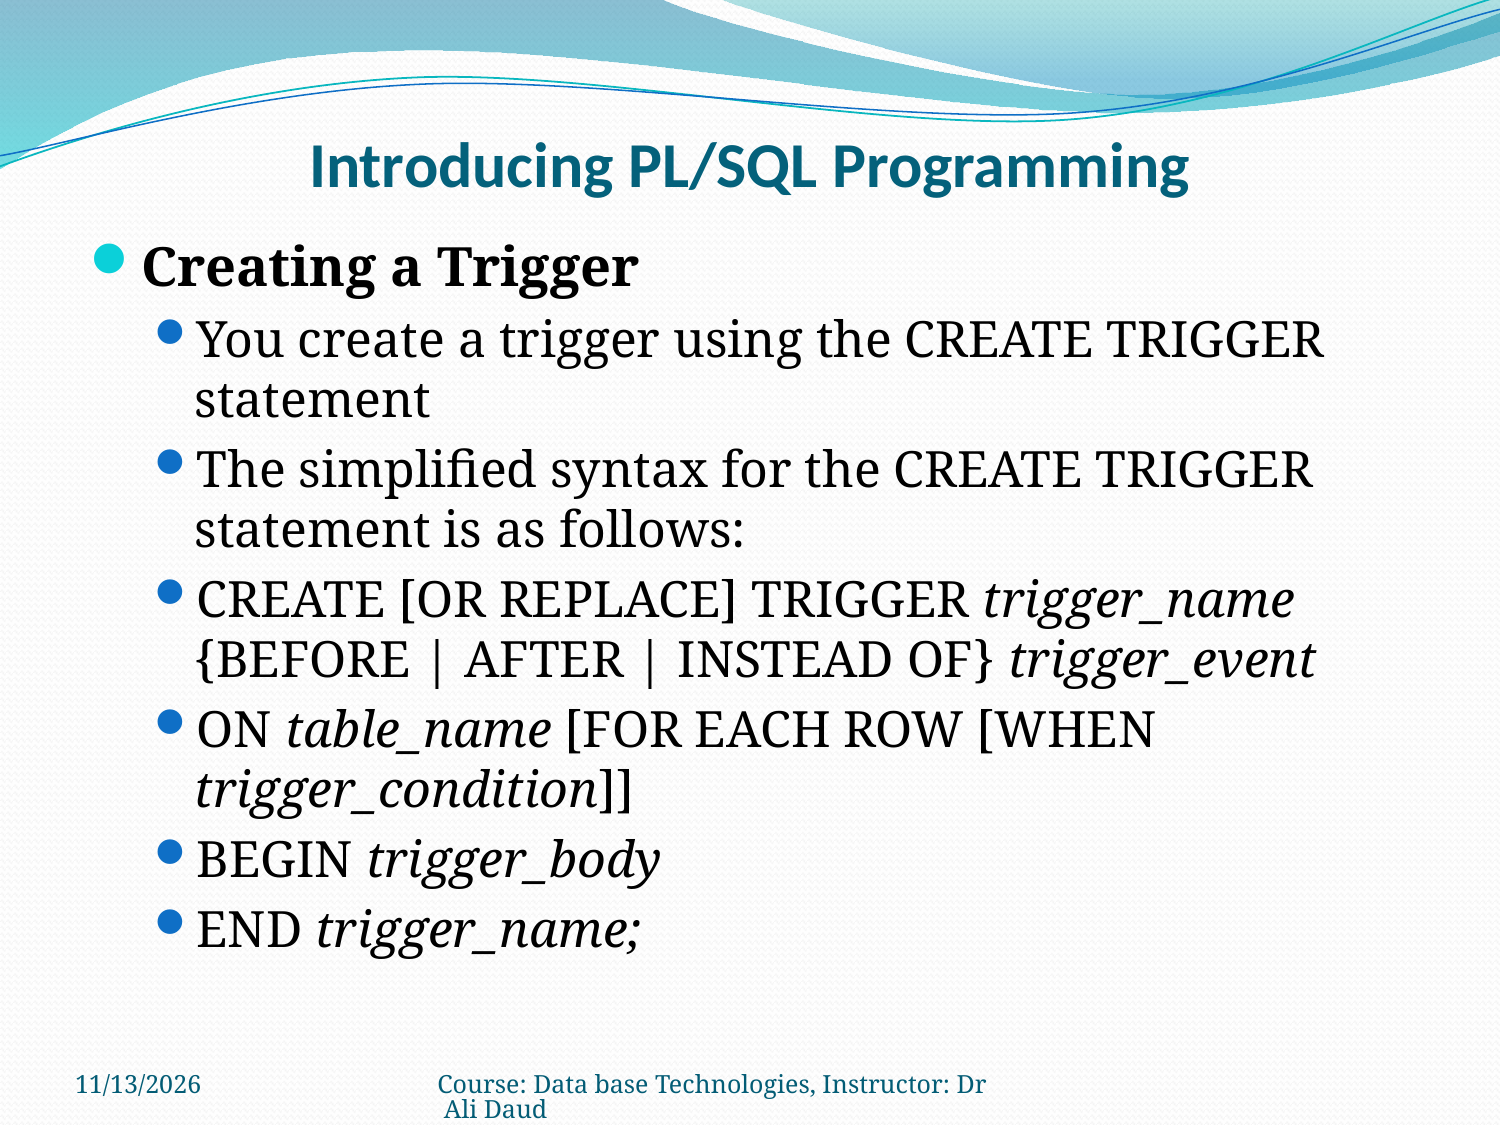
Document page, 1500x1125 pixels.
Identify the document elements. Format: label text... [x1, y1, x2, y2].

footer Course: Data base Technologies, Instructor: Dr Ali Daud [437, 1042, 988, 1103]
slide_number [75, 1042, 425, 1103]
title Introducing PL/SQL Programming [75, 115, 1425, 200]
list Creating a Trigger You create a trigger using the CREATE TRIGGER statement The simplified syntax for the CREATE TRIGGER statement is as follows: CREATE [OR REPLACE] TRIGGER trigger_name {BEFORE | AFTER | INSTEAD OF} trigger_event ON table_name [FOR EACH ROW [WHEN trigger_condition]] BEGIN trigger_body END trigger_name; [75, 224, 1425, 1038]
